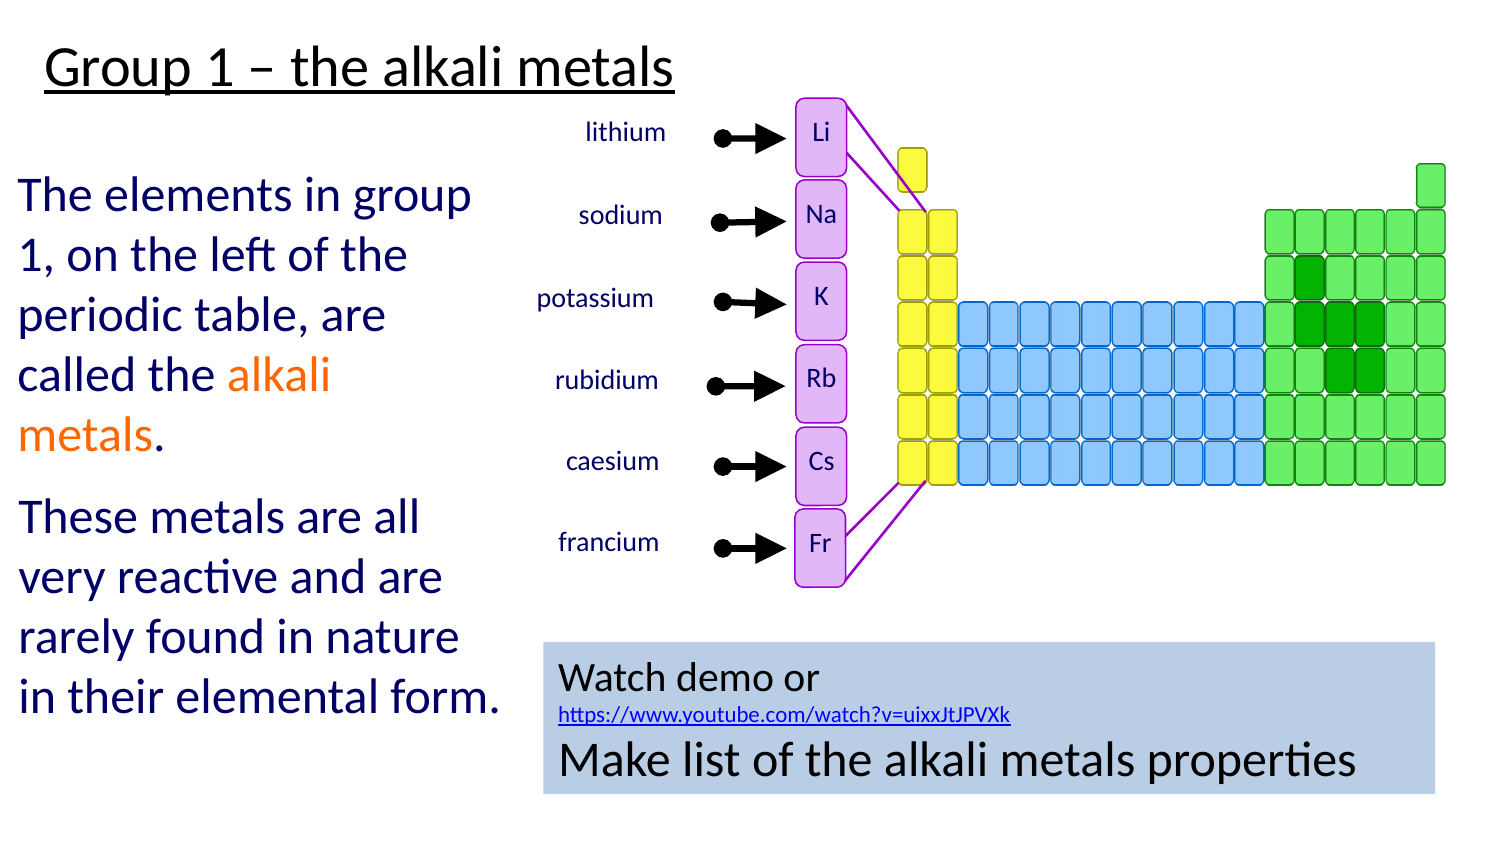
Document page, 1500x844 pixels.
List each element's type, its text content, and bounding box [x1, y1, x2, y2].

text_box Group 1 – the alkali metals [29, 20, 1010, 105]
text_box Watch demo or https://www.youtube.com/watch?v=uixxJtJPVXk Make list of the alkali metals properties [543, 641, 1436, 795]
text_box These metals are all very reactive and are rarely found in nature in their elemental form. [3, 475, 520, 731]
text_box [525, 97, 1459, 588]
text_box The elements in group 1, on the left of the periodic table, are called the alkali metals. [2, 154, 500, 469]
